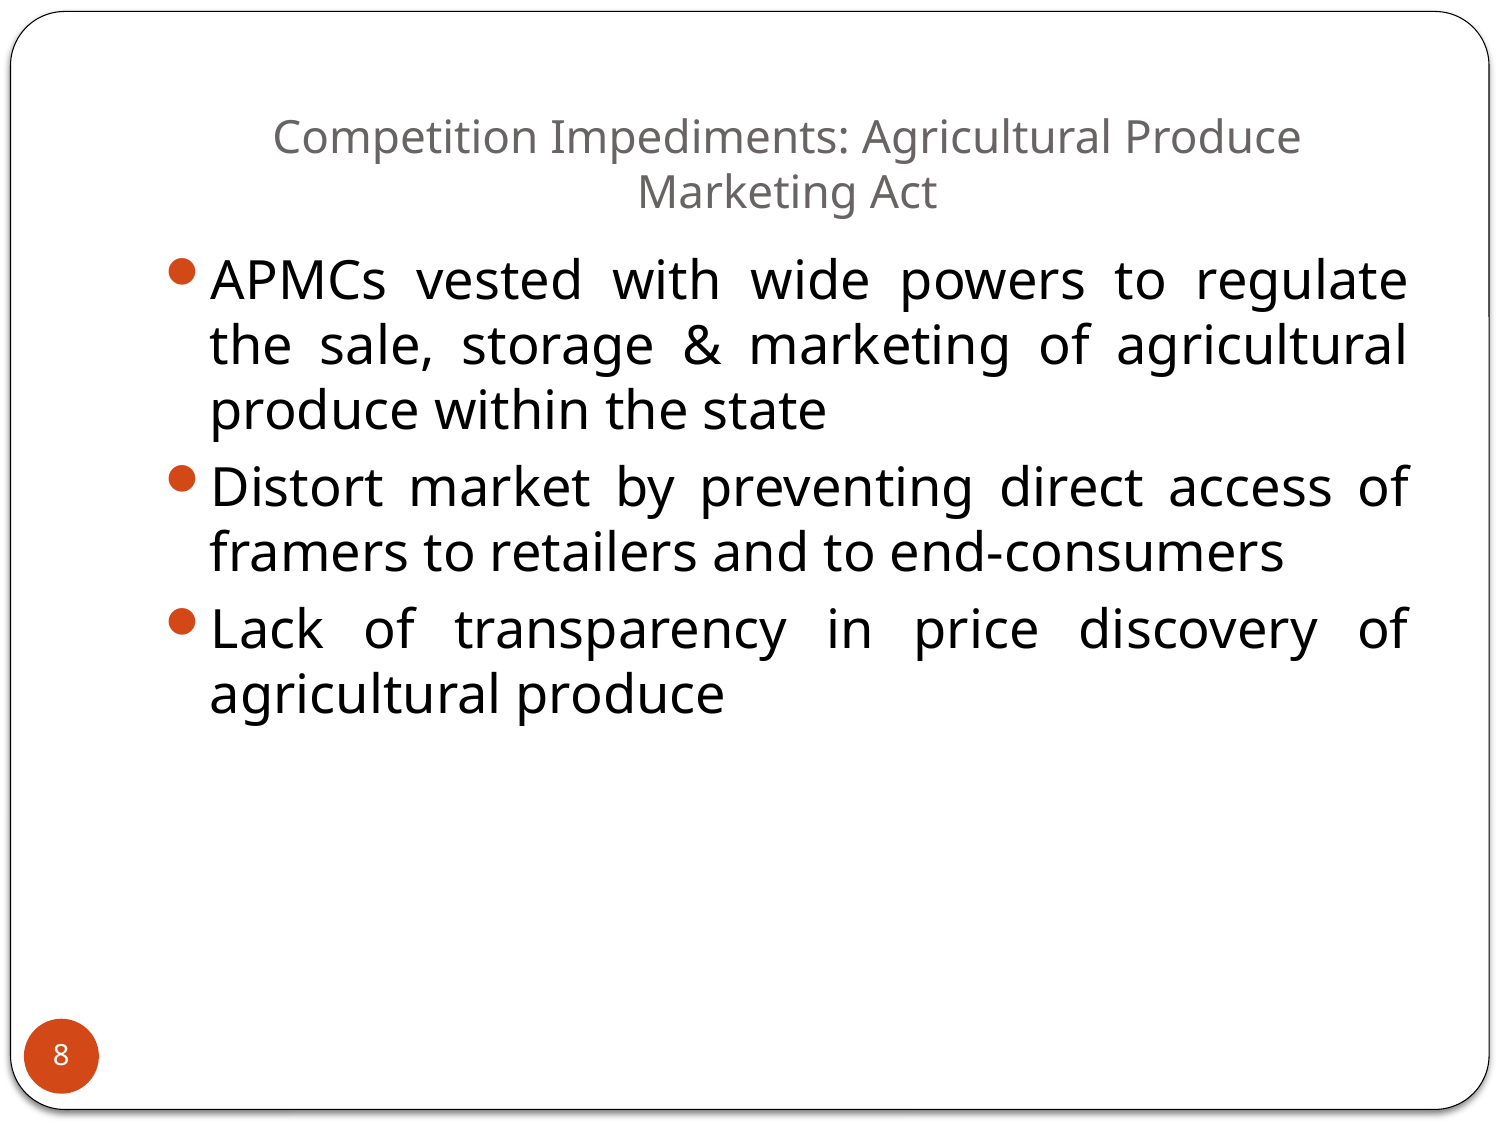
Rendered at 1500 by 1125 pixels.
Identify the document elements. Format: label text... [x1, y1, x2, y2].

title Competition Impediments: Agricultural Produce Marketing Act [150, 45, 1425, 233]
list APMCs vested with wide powers to regulate the sale, storage & marketing of agricultural produce within the state Distort market by preventing direct access of framers to retailers and to end-consumers Lack of transparency in price discovery of agricultural produce [150, 237, 1425, 988]
slide_number 8 [23, 1018, 99, 1094]
